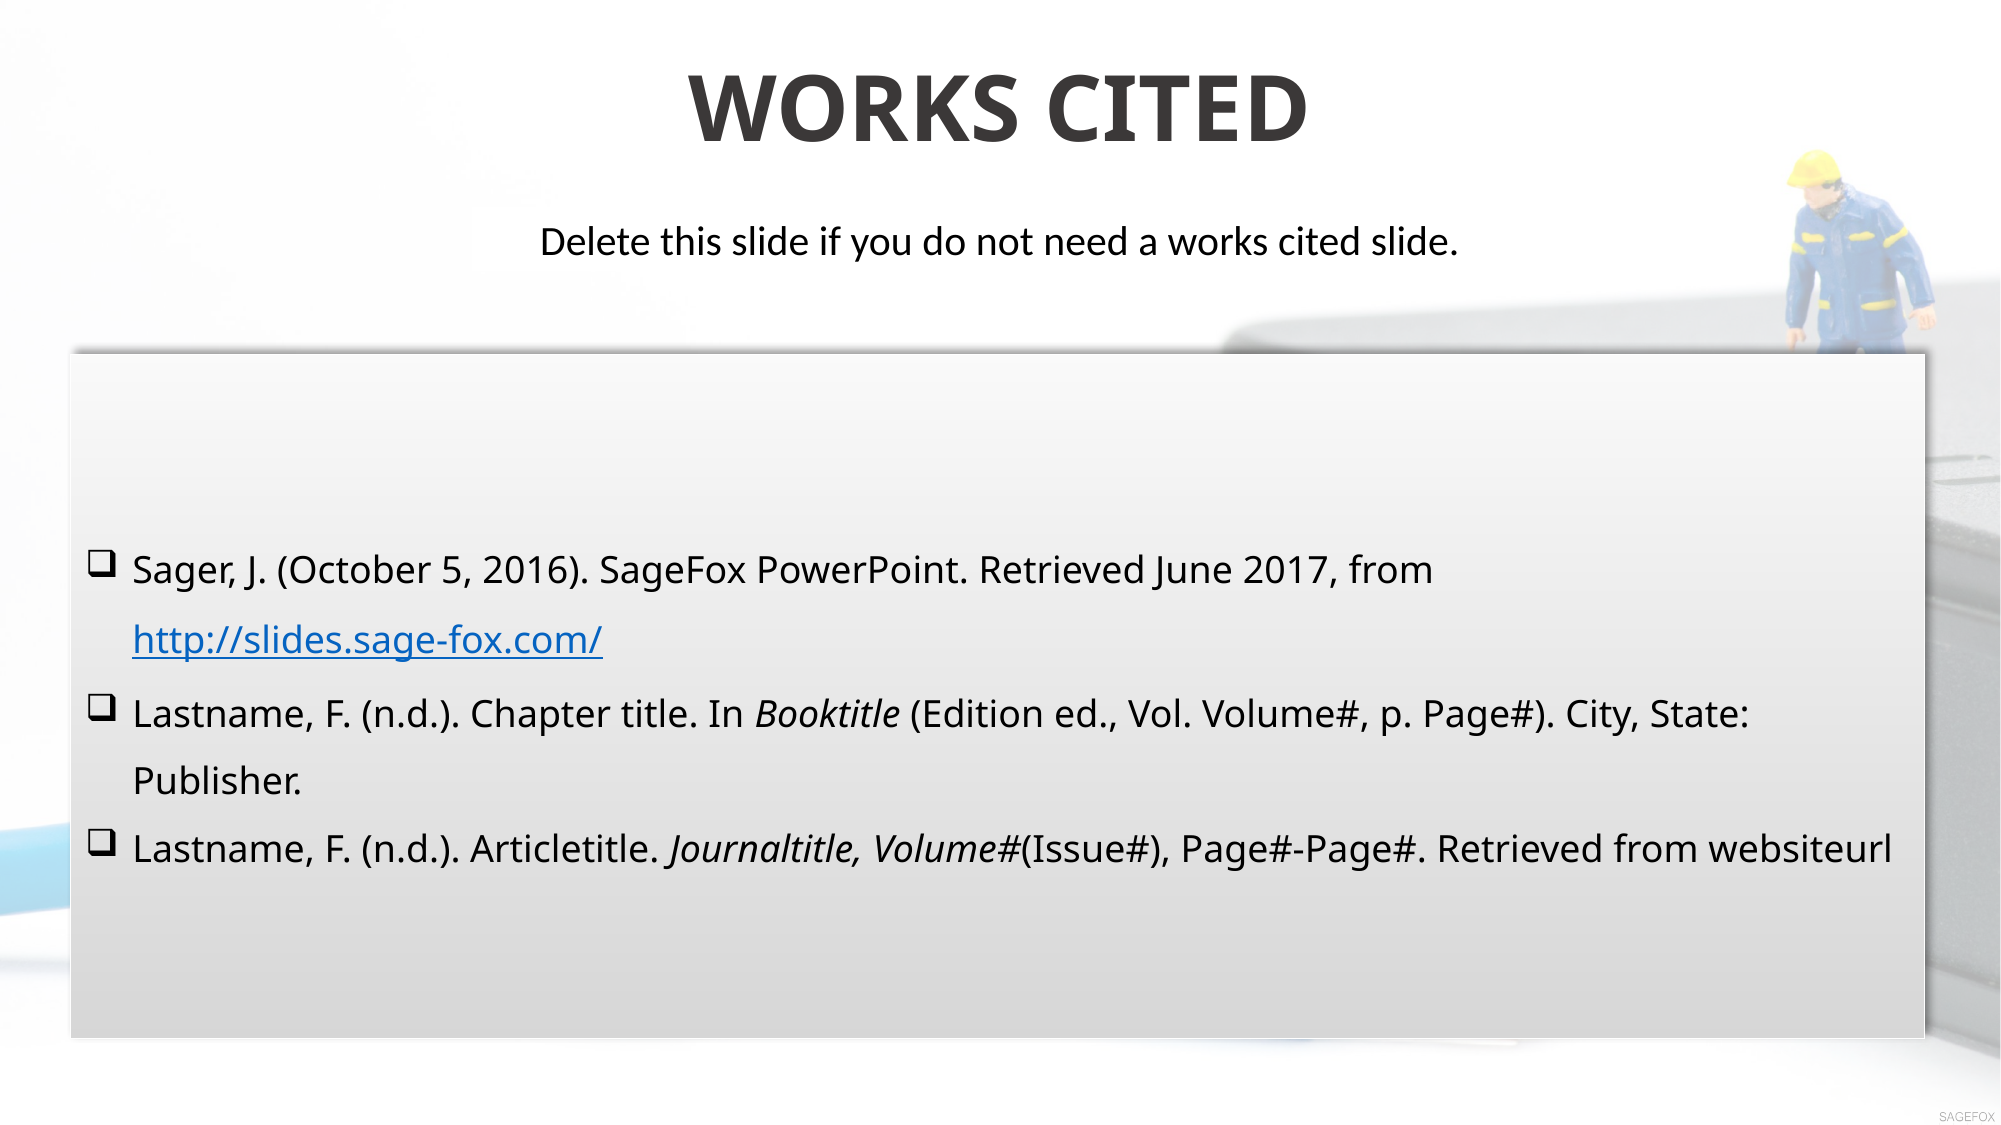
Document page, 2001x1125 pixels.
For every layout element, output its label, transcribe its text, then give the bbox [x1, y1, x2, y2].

text_box Delete this slide if you do not need a works cited slide. [472, 206, 1528, 272]
text_box WORKS CITED [548, 42, 1452, 167]
text_box Sager, J. (October 5, 2016). SageFox PowerPoint. Retrieved June 2017, from http://slides.sage-fox.com/ Lastname, F. (n.d.). Chapter title. In Booktitle (Edition ed., Vol. Volume#, p. Page#). City, State: Publisher. Lastname, F. (n.d.). Articletitle. Journaltitle, Volume#(Issue#), Page#-Page#. Retrieved from websiteurl [70, 354, 1925, 1039]
